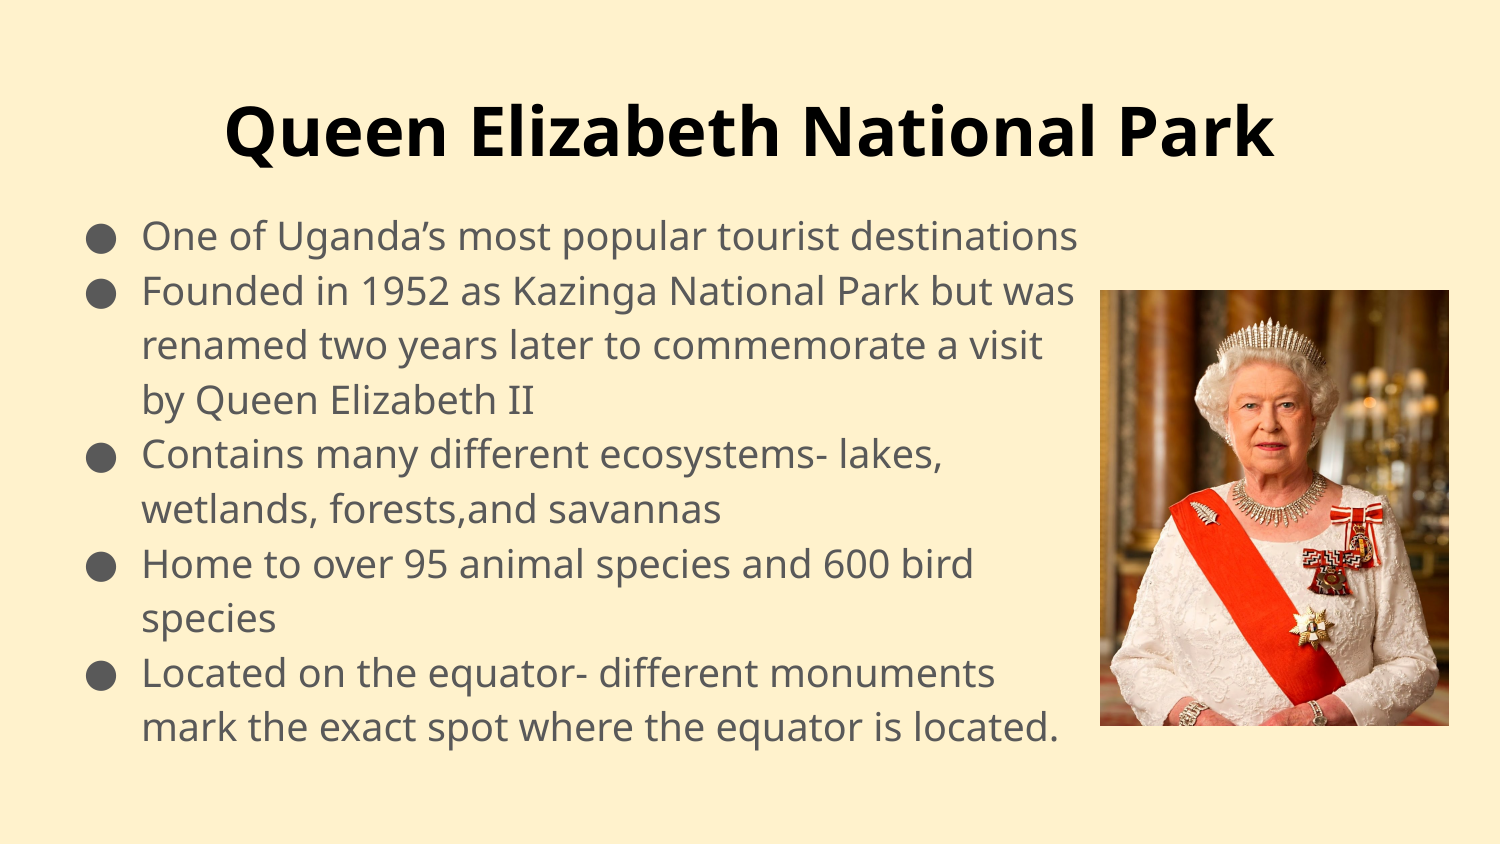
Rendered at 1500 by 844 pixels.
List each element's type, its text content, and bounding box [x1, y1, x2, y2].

list One of Uganda’s most popular tourist destinations Founded in 1952 as Kazinga National Park but was renamed two years later to commemorate a visit by Queen Elizabeth II Contains many different ecosystems- lakes, wetlands, forests,and savannas Home to over 95 animal species and 600 bird species Located on the equator- different monuments mark the exact spot where the equator is located. [51, 189, 1101, 750]
title Queen Elizabeth National Park [51, 72, 1449, 167]
picture [1100, 290, 1450, 727]
